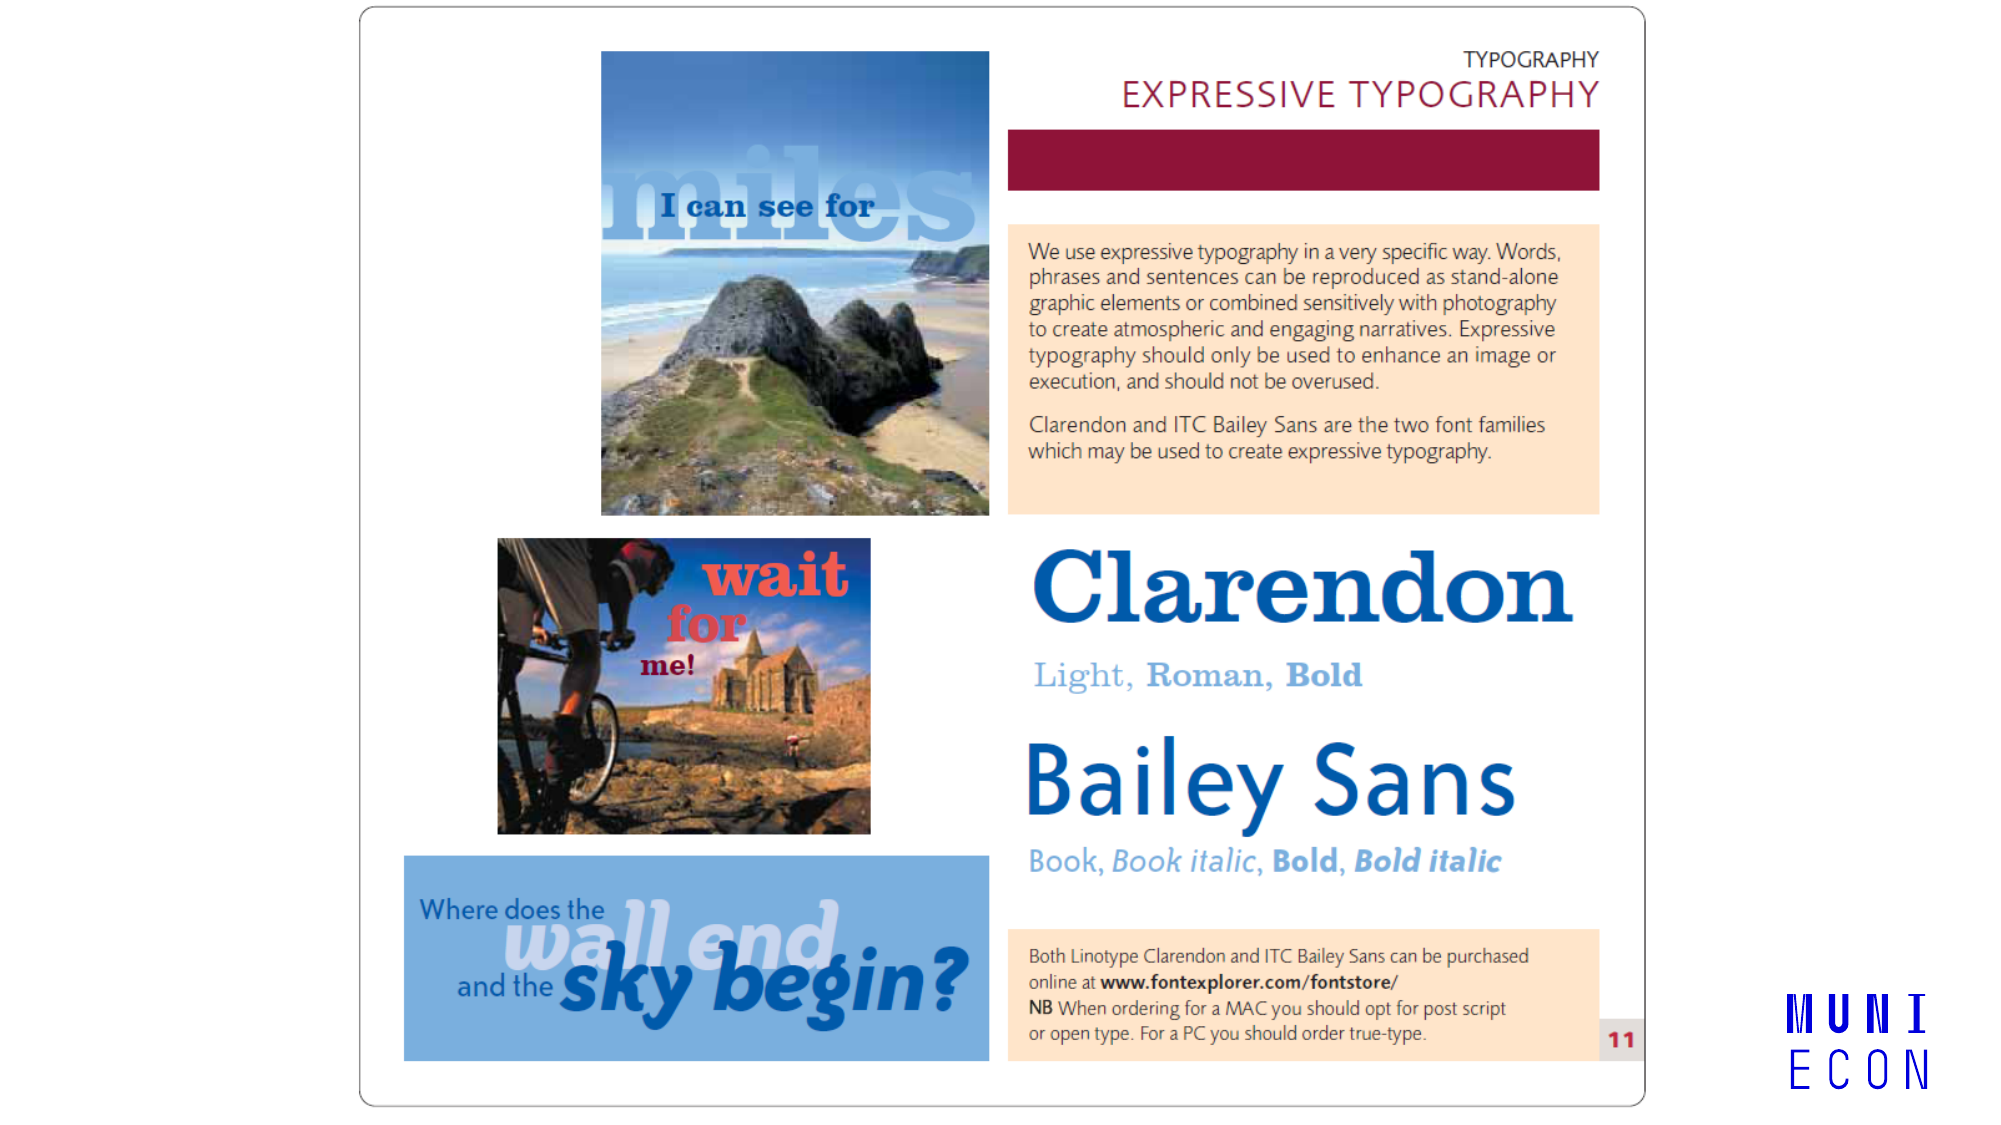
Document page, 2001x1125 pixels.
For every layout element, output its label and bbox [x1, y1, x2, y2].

picture [338, 0, 1656, 1115]
